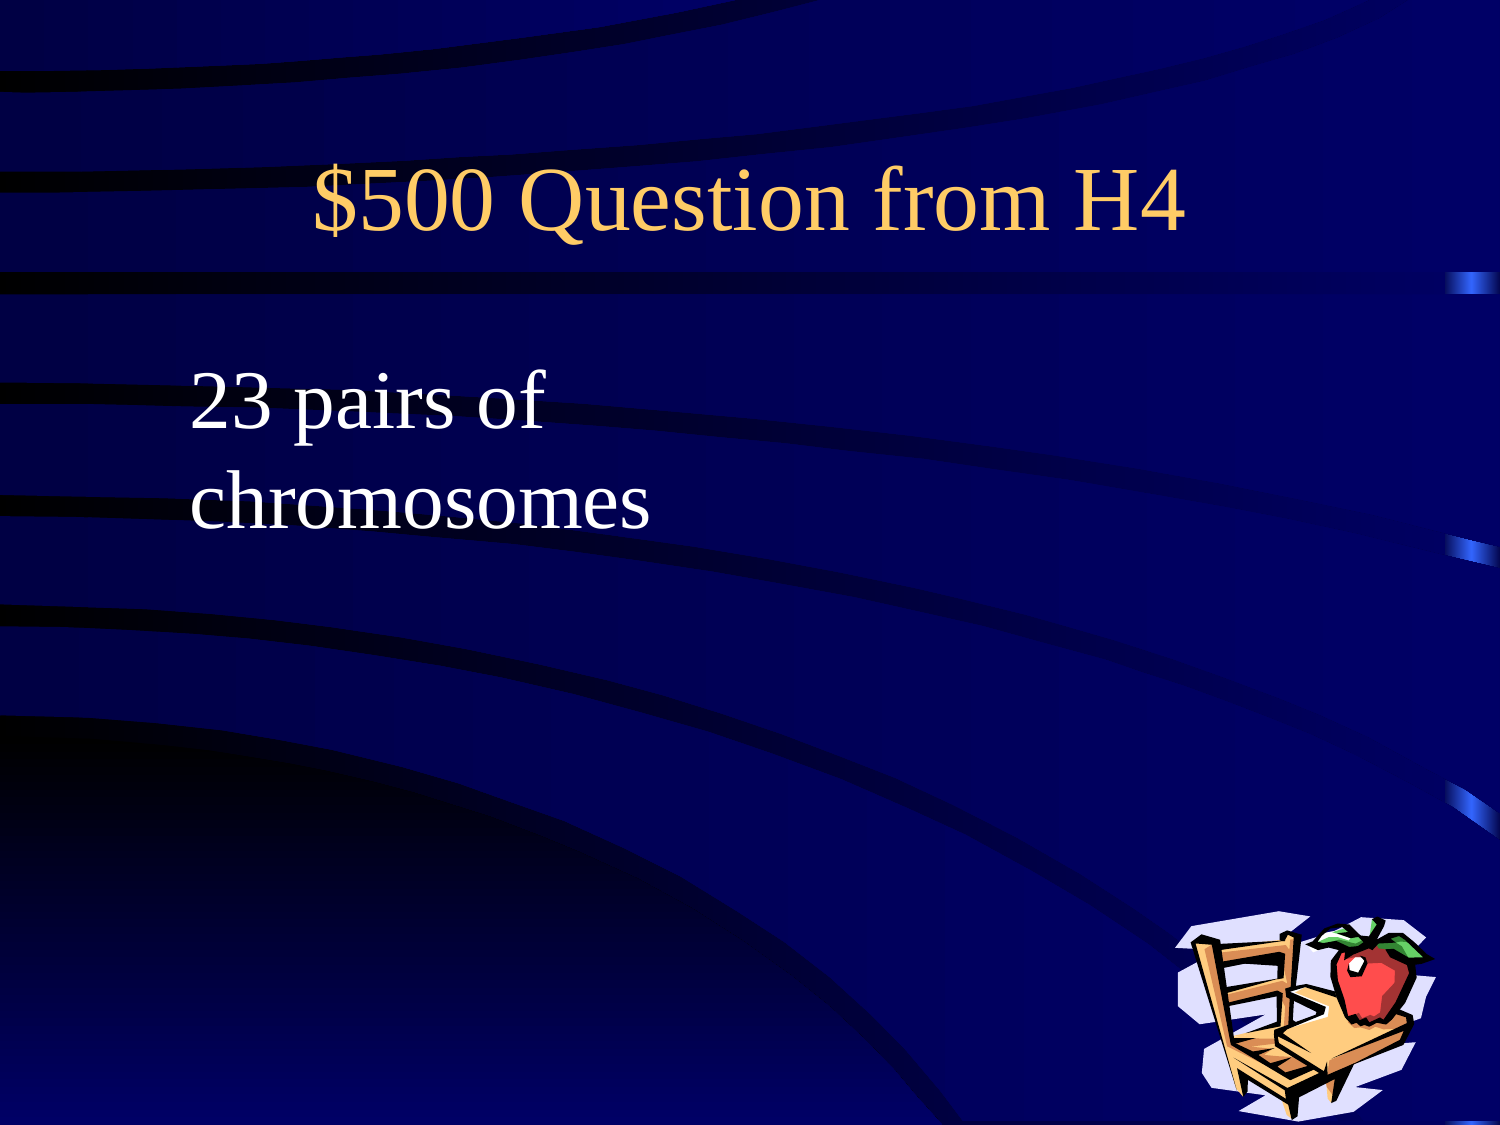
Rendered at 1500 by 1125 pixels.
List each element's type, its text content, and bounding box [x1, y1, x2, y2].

text_box 23 pairs of chromosomes [174, 337, 925, 553]
title $500 Question from H4 [112, 99, 1388, 288]
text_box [1174, 909, 1438, 1124]
